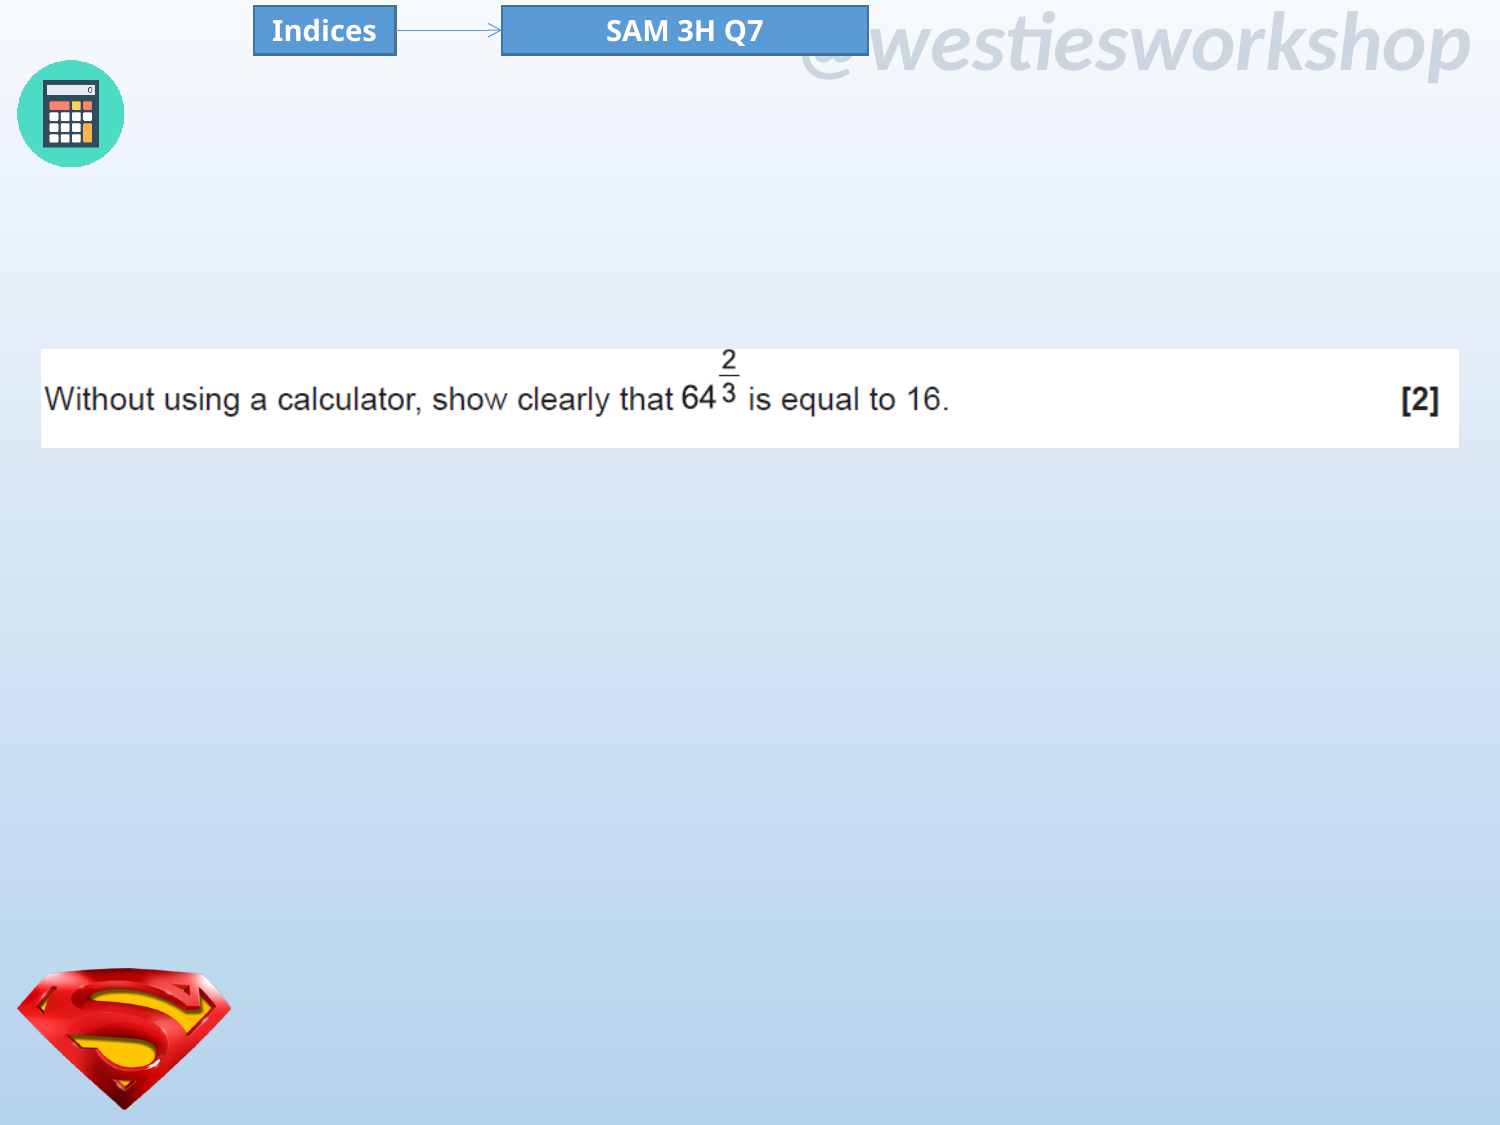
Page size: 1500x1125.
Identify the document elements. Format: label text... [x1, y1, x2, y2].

picture [17, 968, 231, 1110]
picture [17, 60, 124, 167]
text_box SAM 3H Q7 [501, 5, 869, 56]
picture [41, 349, 1459, 448]
text_box Indices [253, 5, 397, 56]
